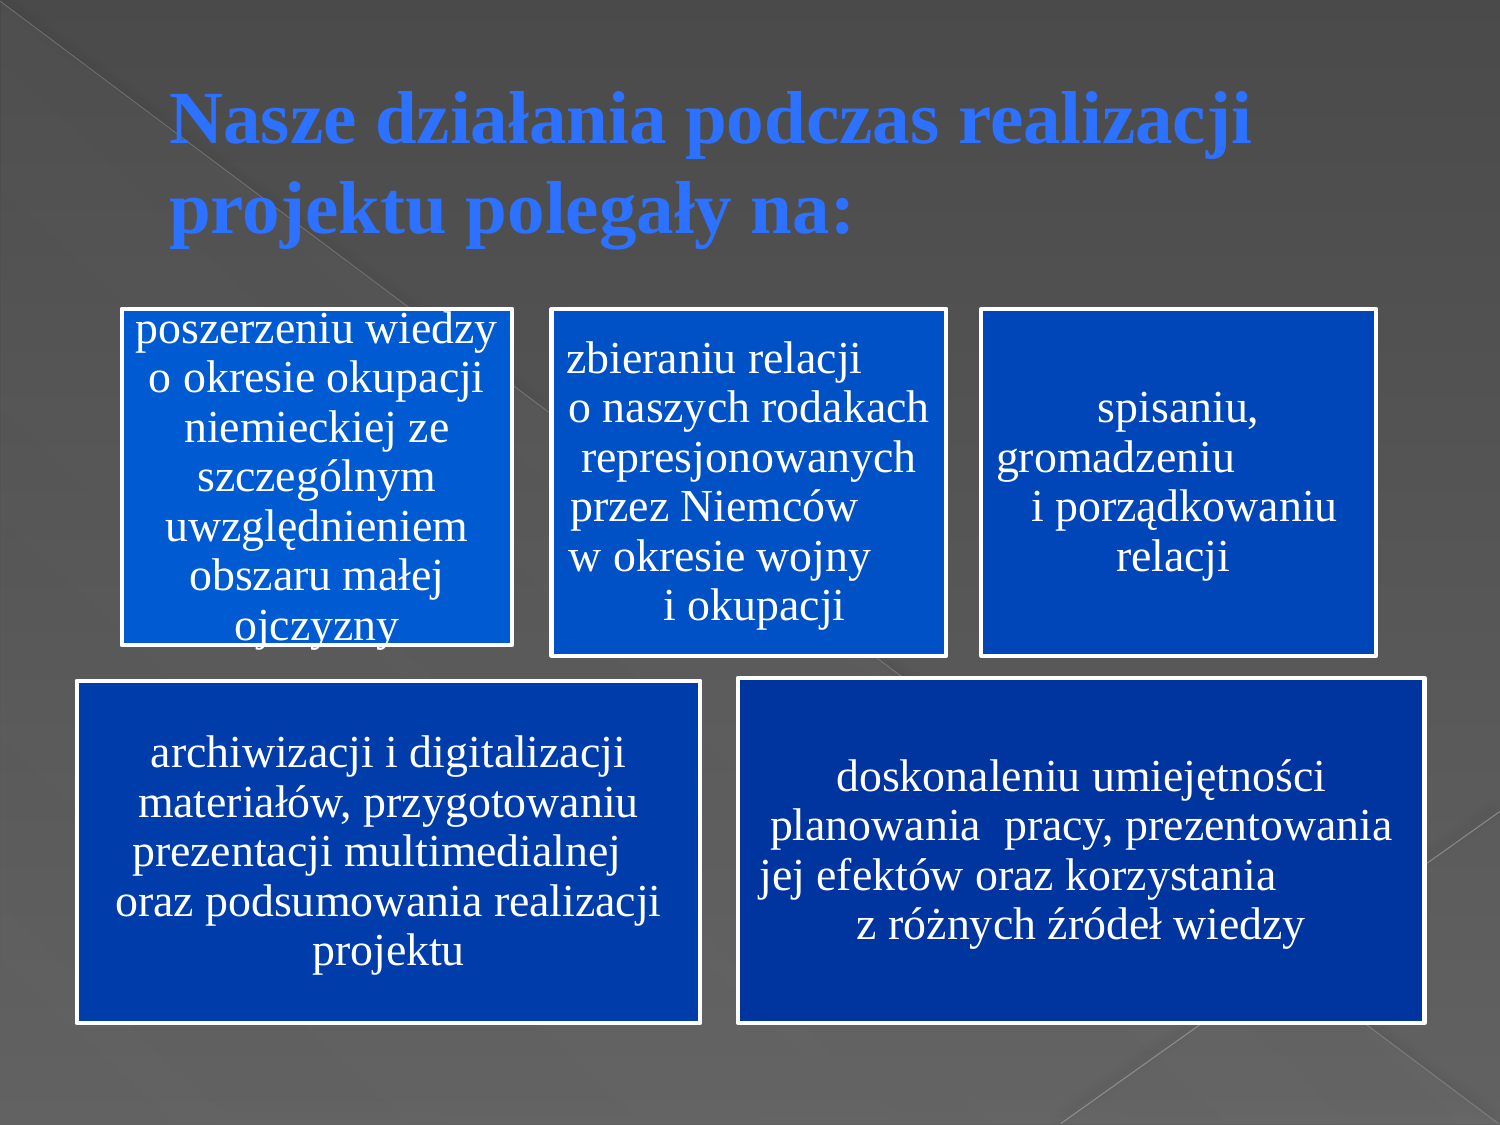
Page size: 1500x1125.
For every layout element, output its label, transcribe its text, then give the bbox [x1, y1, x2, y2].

title Nasze działania podczas realizacji projektu polegały na: [75, 43, 1425, 274]
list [74, 308, 1426, 1060]
